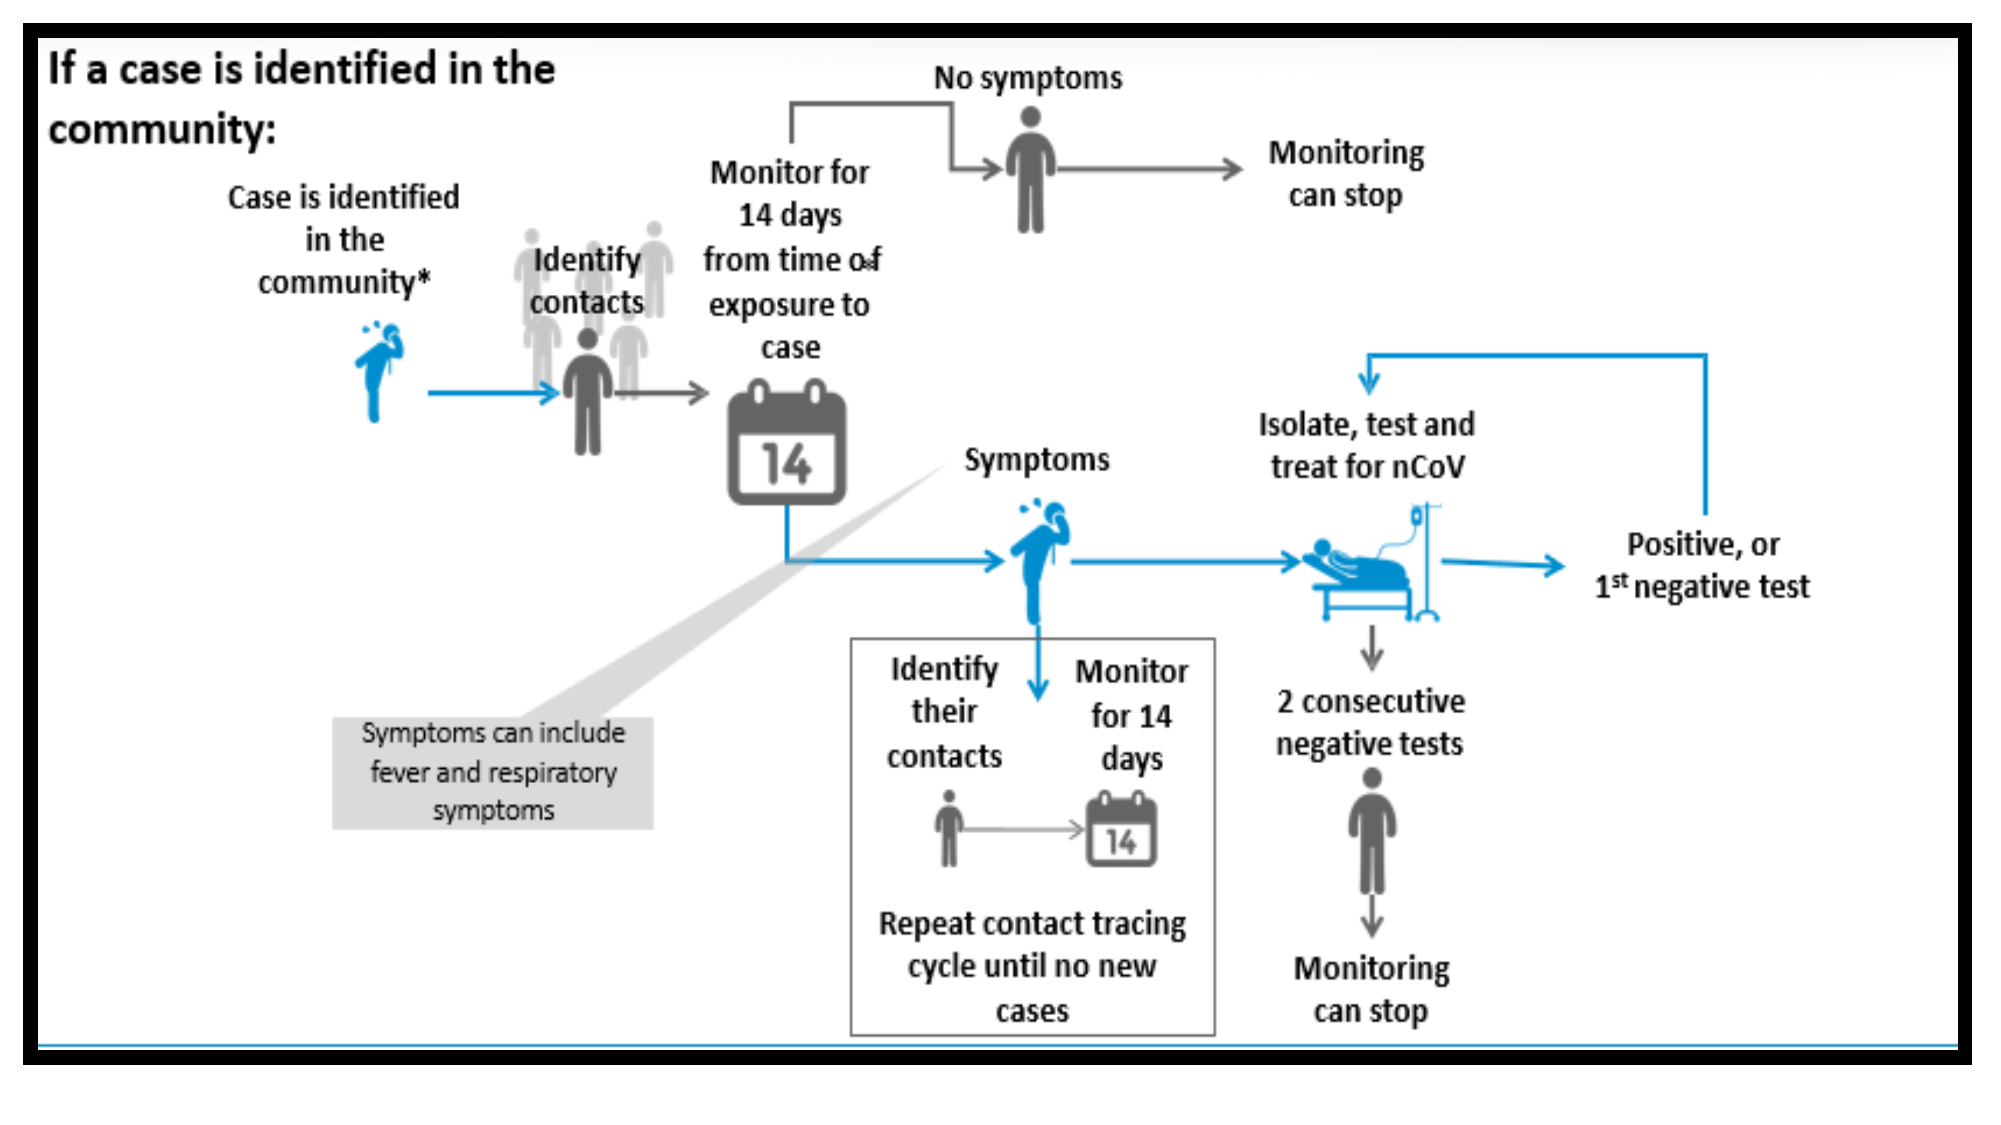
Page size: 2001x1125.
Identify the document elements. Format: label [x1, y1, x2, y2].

picture [37, 37, 1959, 1044]
picture [37, 1047, 1959, 1051]
